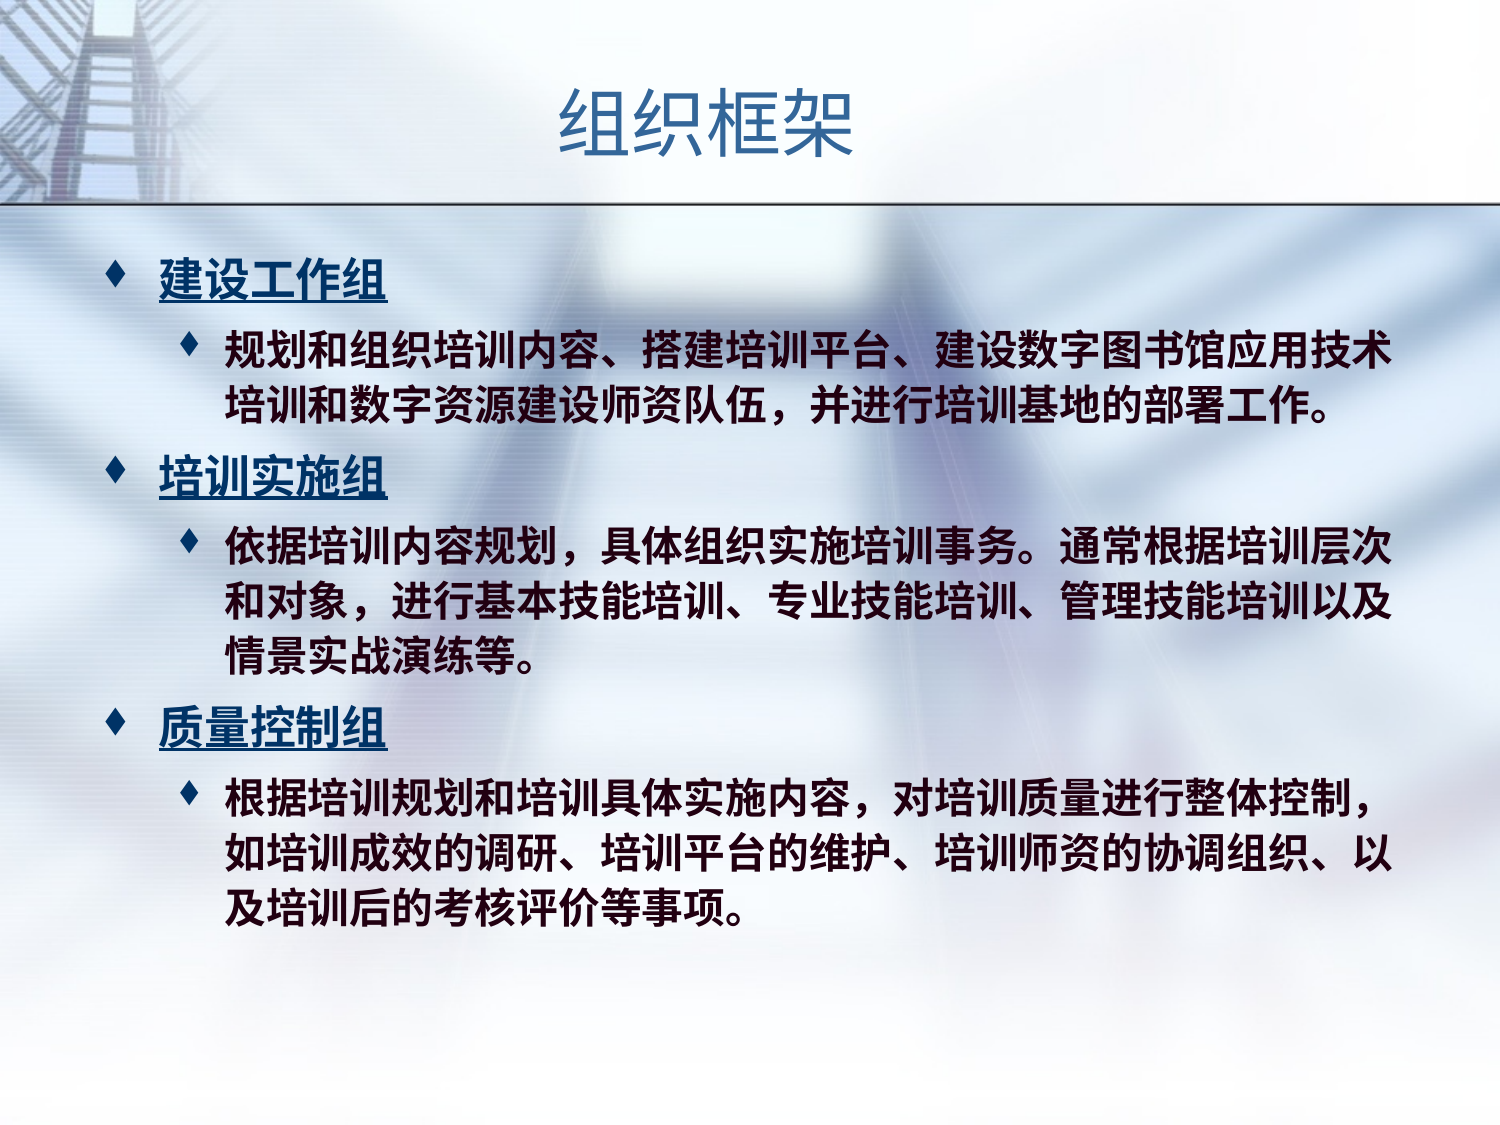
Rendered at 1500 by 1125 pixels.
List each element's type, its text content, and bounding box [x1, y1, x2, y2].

list 建设工作组 规划和组织培训内容、搭建培训平台、建设数字图书馆应用技术培训和数字资源建设师资队伍，并进行培训基地的部署工作。 培训实施组 依据培训内容规划，具体组织实施培训事务。通常根据培训层次和对象，进行基本技能培训、专业技能培训、管理技能培训以及情景实战演练等。 质量控制组 根据培训规划和培训具体实施内容，对培训质量进行整体控制，如培训成效的调研、培训平台的维护、培训师资的协调组织、以及培训后的考核评价等事项。 [87, 237, 1438, 963]
picture [0, 0, 1500, 1125]
title 组织框架 [225, 50, 1188, 194]
